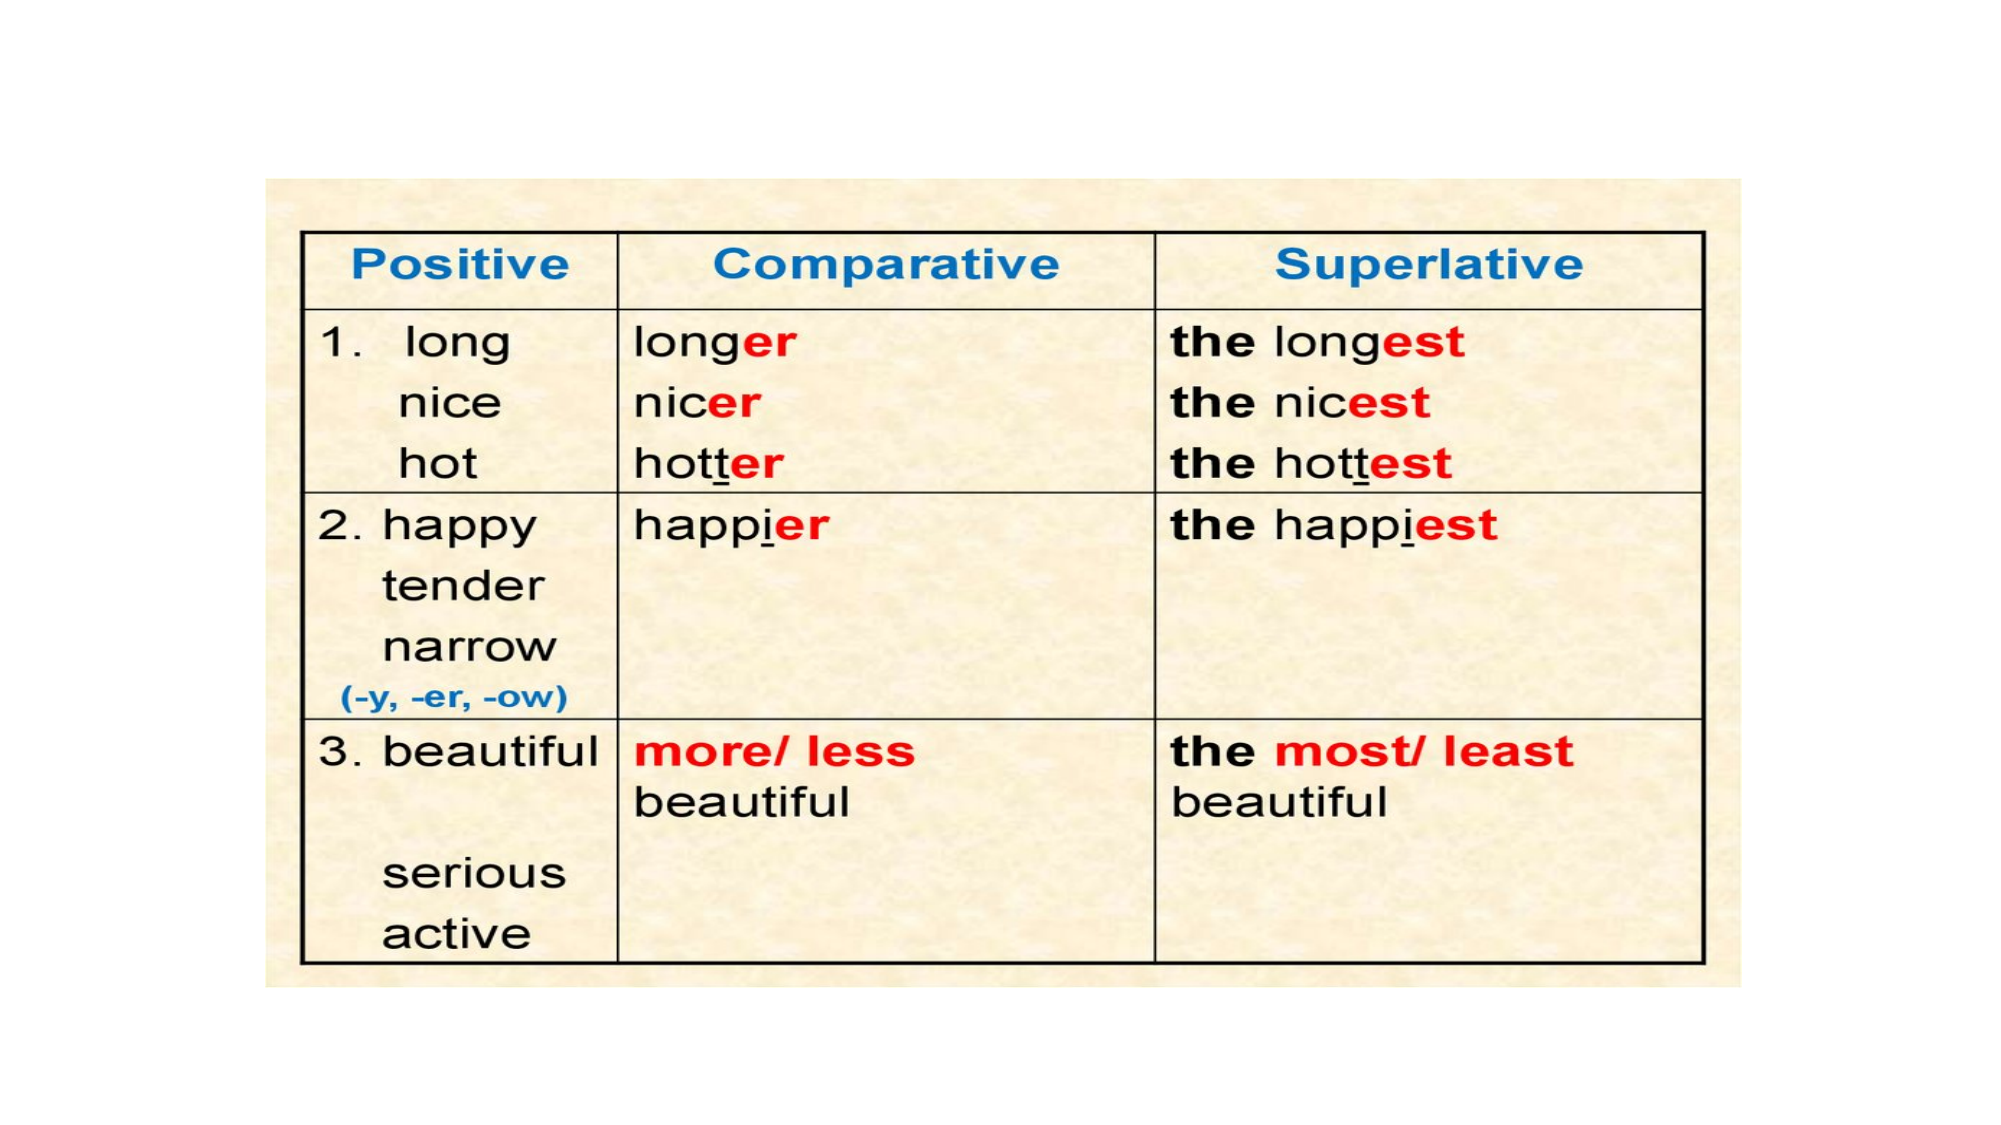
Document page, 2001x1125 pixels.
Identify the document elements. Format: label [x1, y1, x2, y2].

picture [265, 178, 1742, 988]
